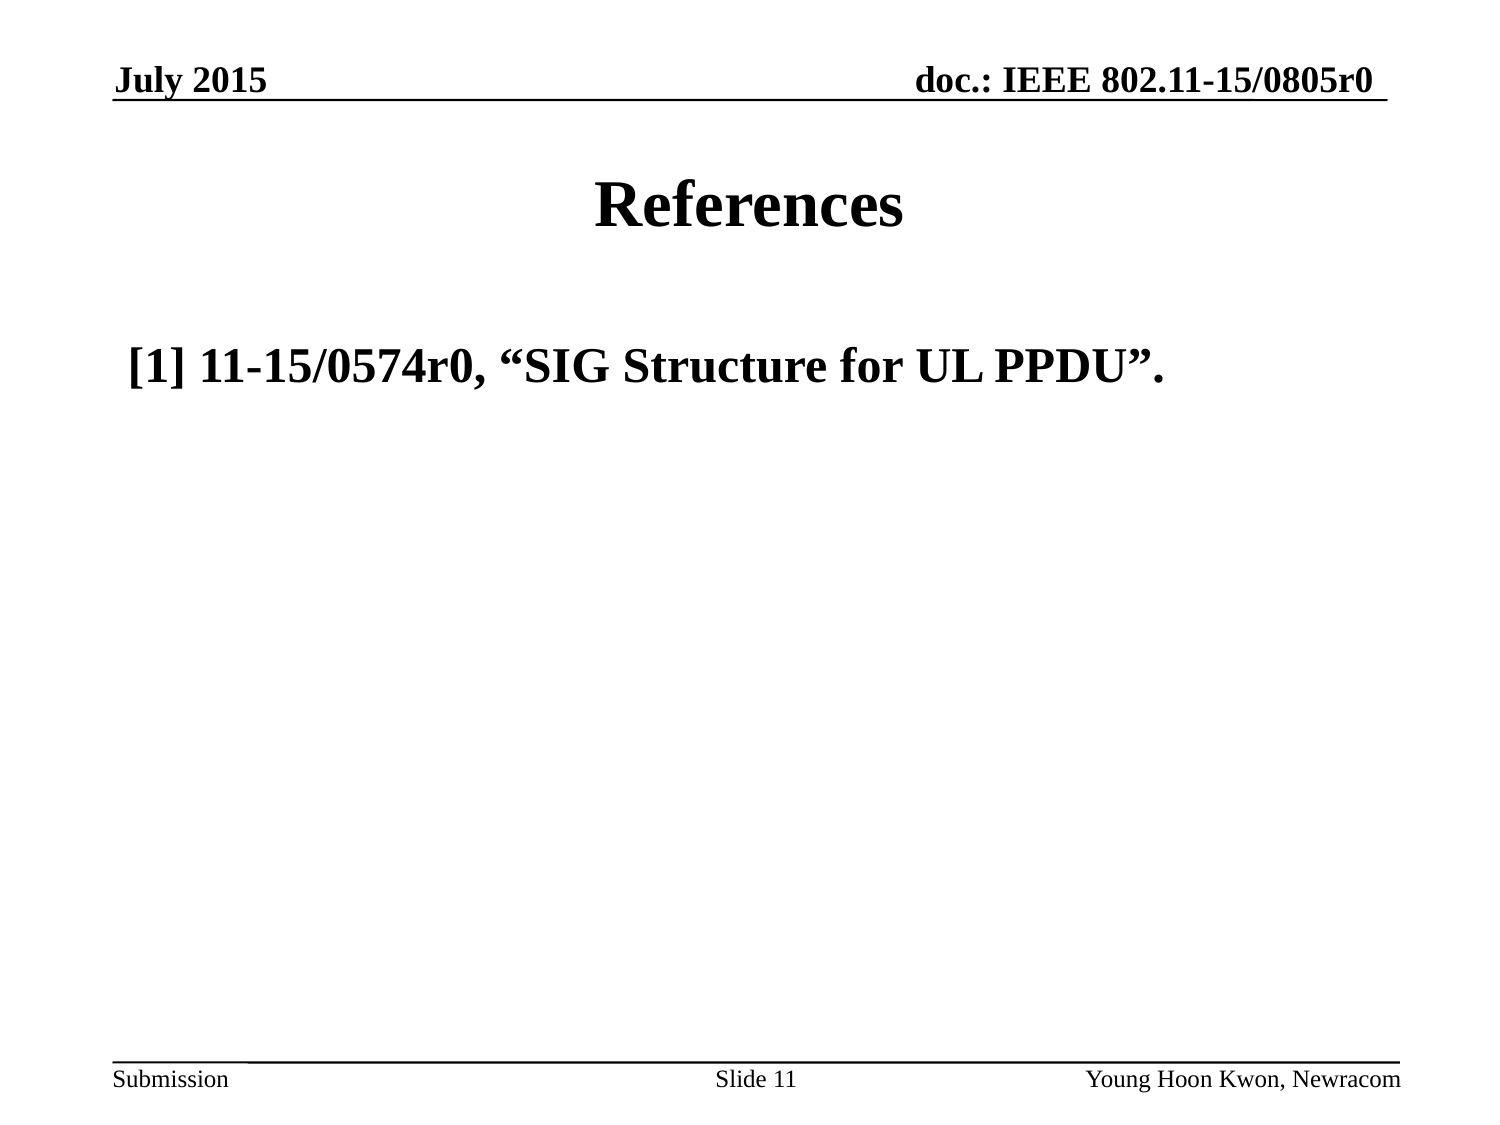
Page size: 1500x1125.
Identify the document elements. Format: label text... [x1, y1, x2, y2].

title References [112, 112, 1388, 288]
slide_number Slide 11 [712, 1061, 800, 1093]
list [1] 11-15/0574r0, “SIG Structure for UL PPDU”. [112, 324, 1451, 1038]
footer Young Hoon Kwon, Newracom [1081, 1061, 1402, 1093]
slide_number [114, 0, 270, 101]
